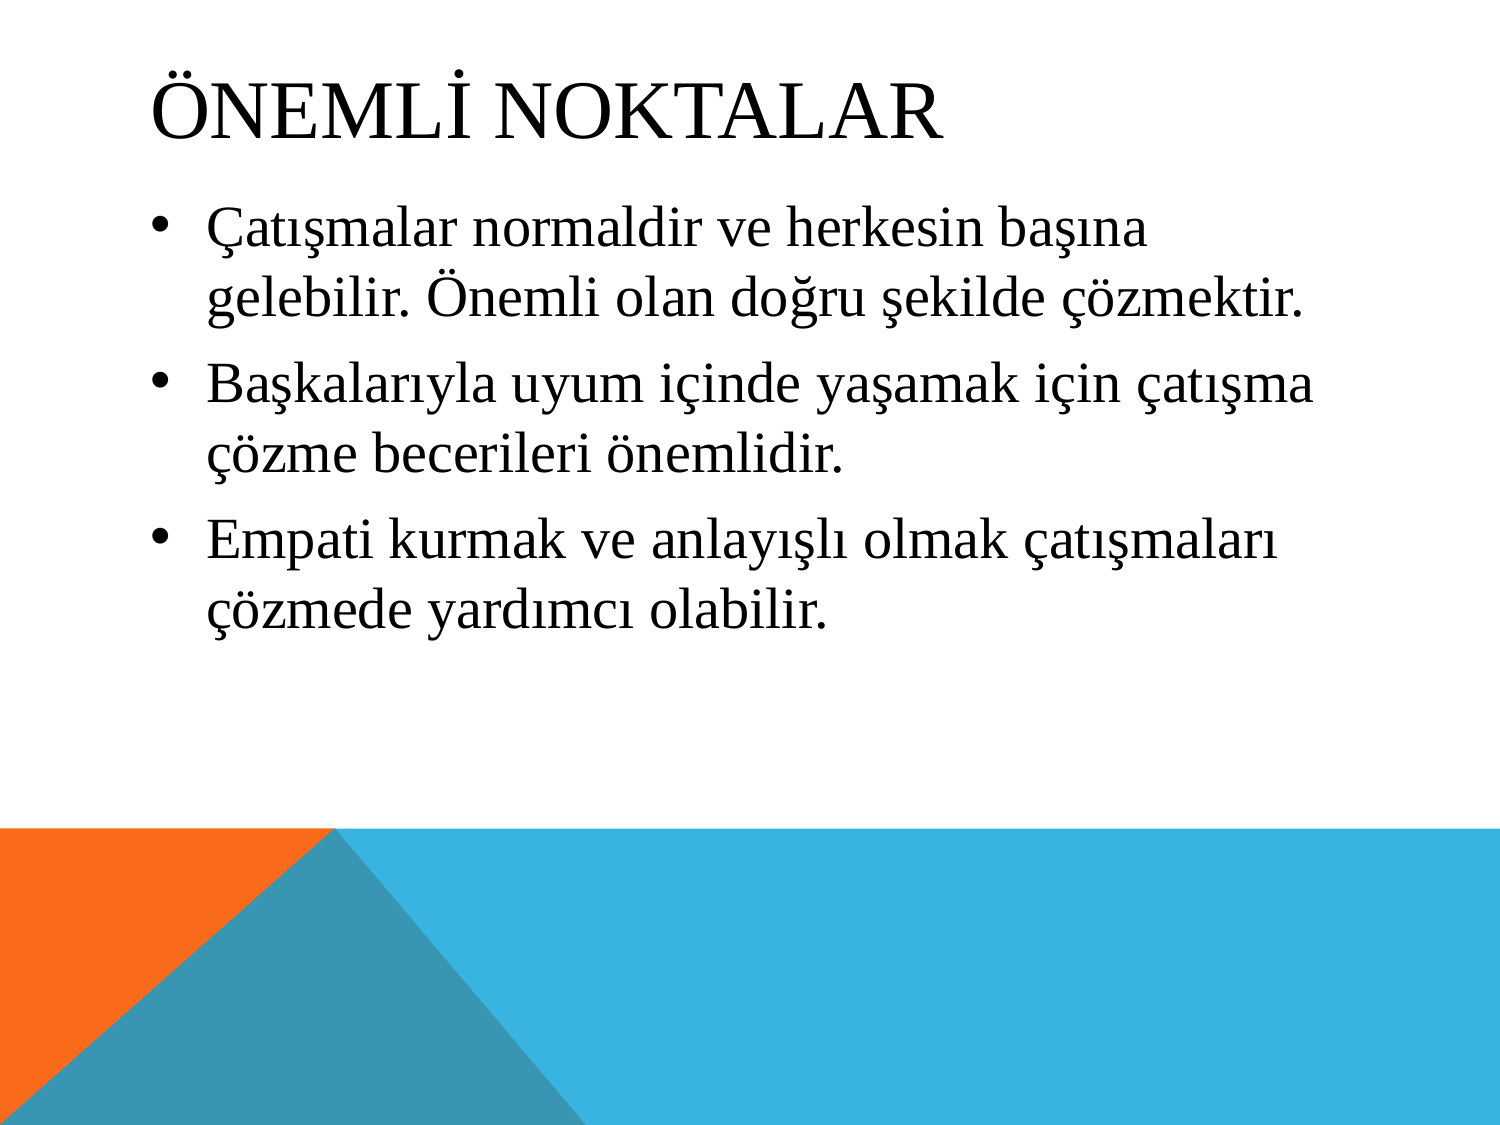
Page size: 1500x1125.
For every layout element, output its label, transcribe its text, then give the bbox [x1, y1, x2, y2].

title Önemlİ noktalar [135, 60, 1369, 150]
list Çatışmalar normaldir ve herkesin başına gelebilir. Önemli olan doğru şekilde çözmektir. Başkalarıyla uyum içinde yaşamak için çatışma çözme becerileri önemlidir. Empati kurmak ve anlayışlı olmak çatışmaları çözmede yardımcı olabilir. [135, 180, 1369, 768]
